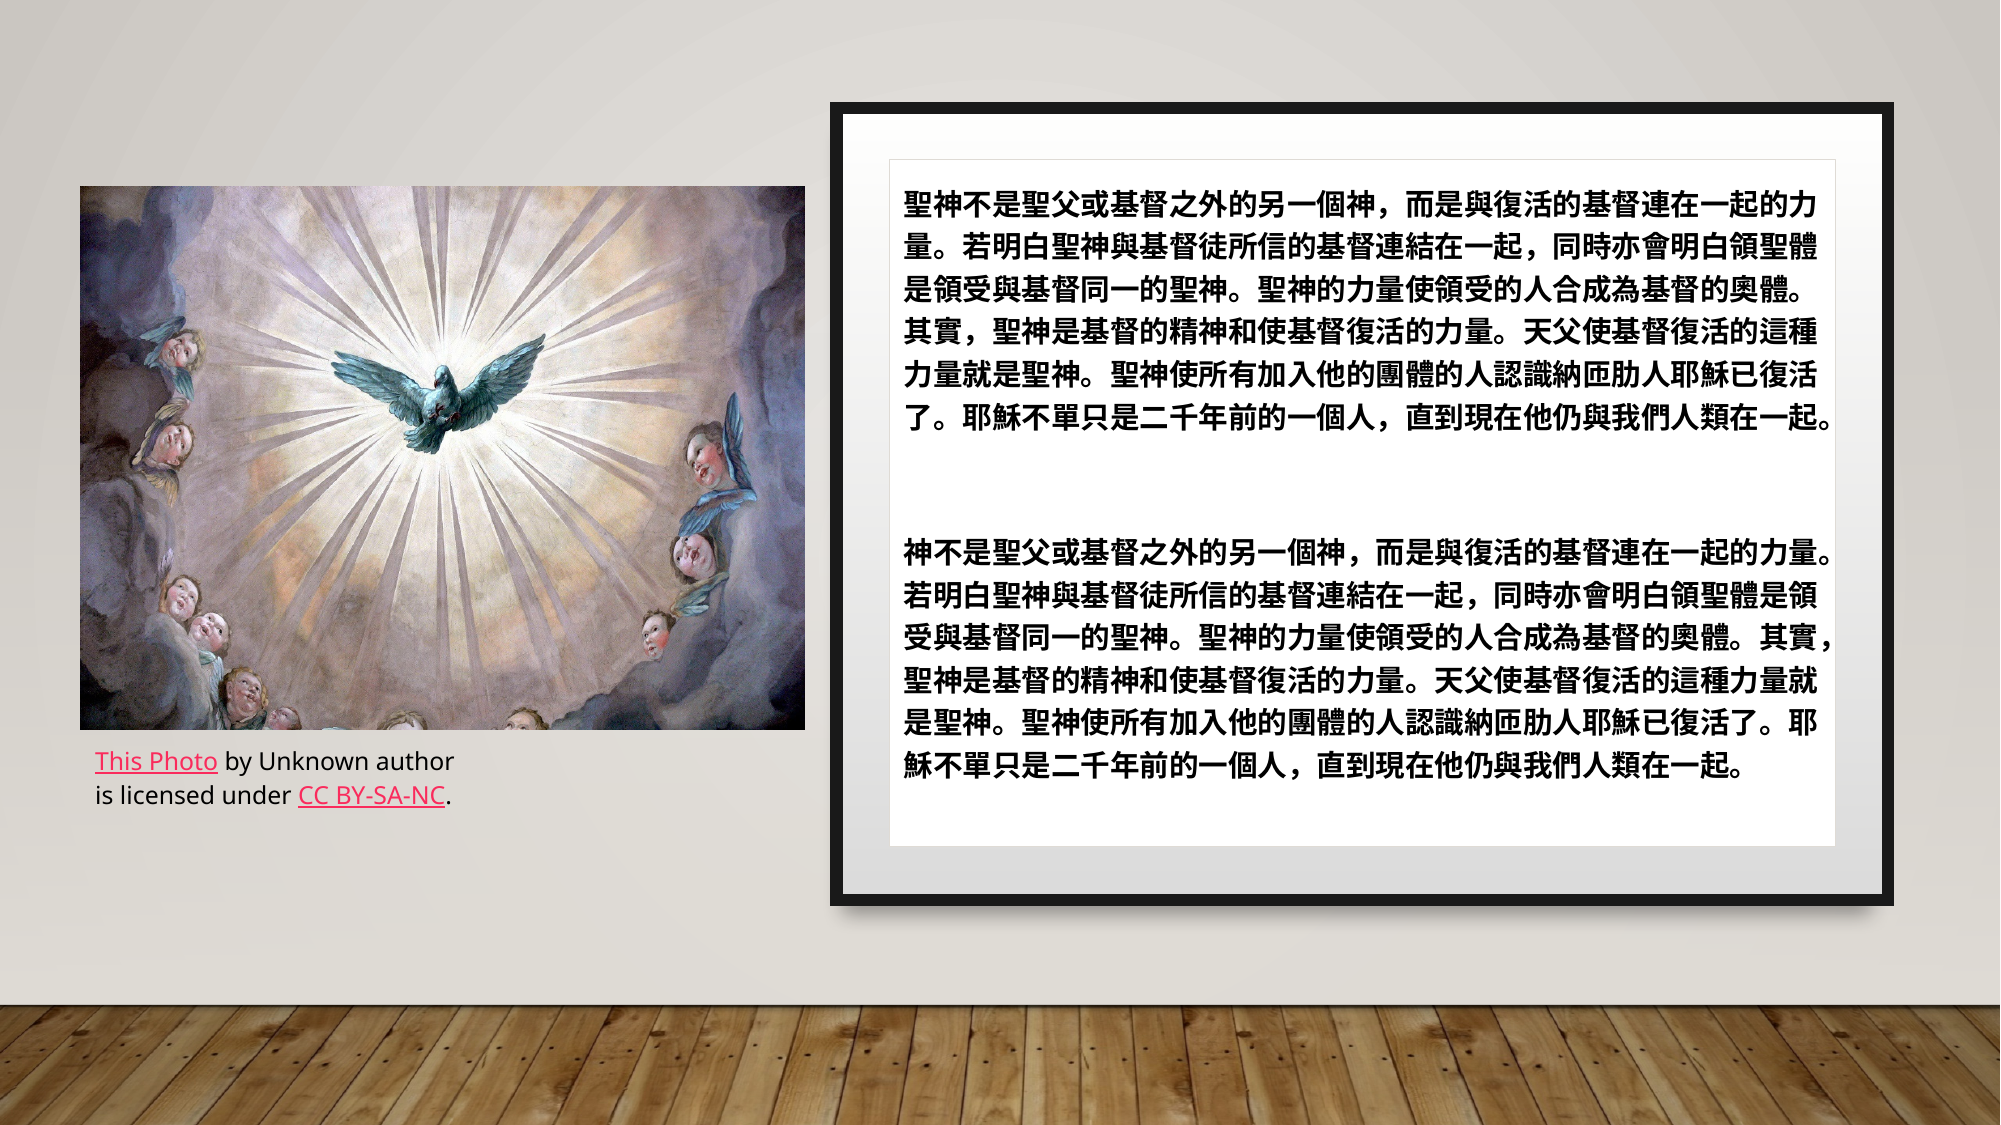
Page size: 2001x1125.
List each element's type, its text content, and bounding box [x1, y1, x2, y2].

text_box This Photo by Unknown author is licensed under CC BY-SA-NC. [80, 738, 491, 822]
picture [80, 186, 805, 731]
text_box [0, 330, 2000, 1004]
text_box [836, 104, 1889, 902]
text_box [0, 0, 2000, 330]
picture [0, 1006, 2000, 1125]
